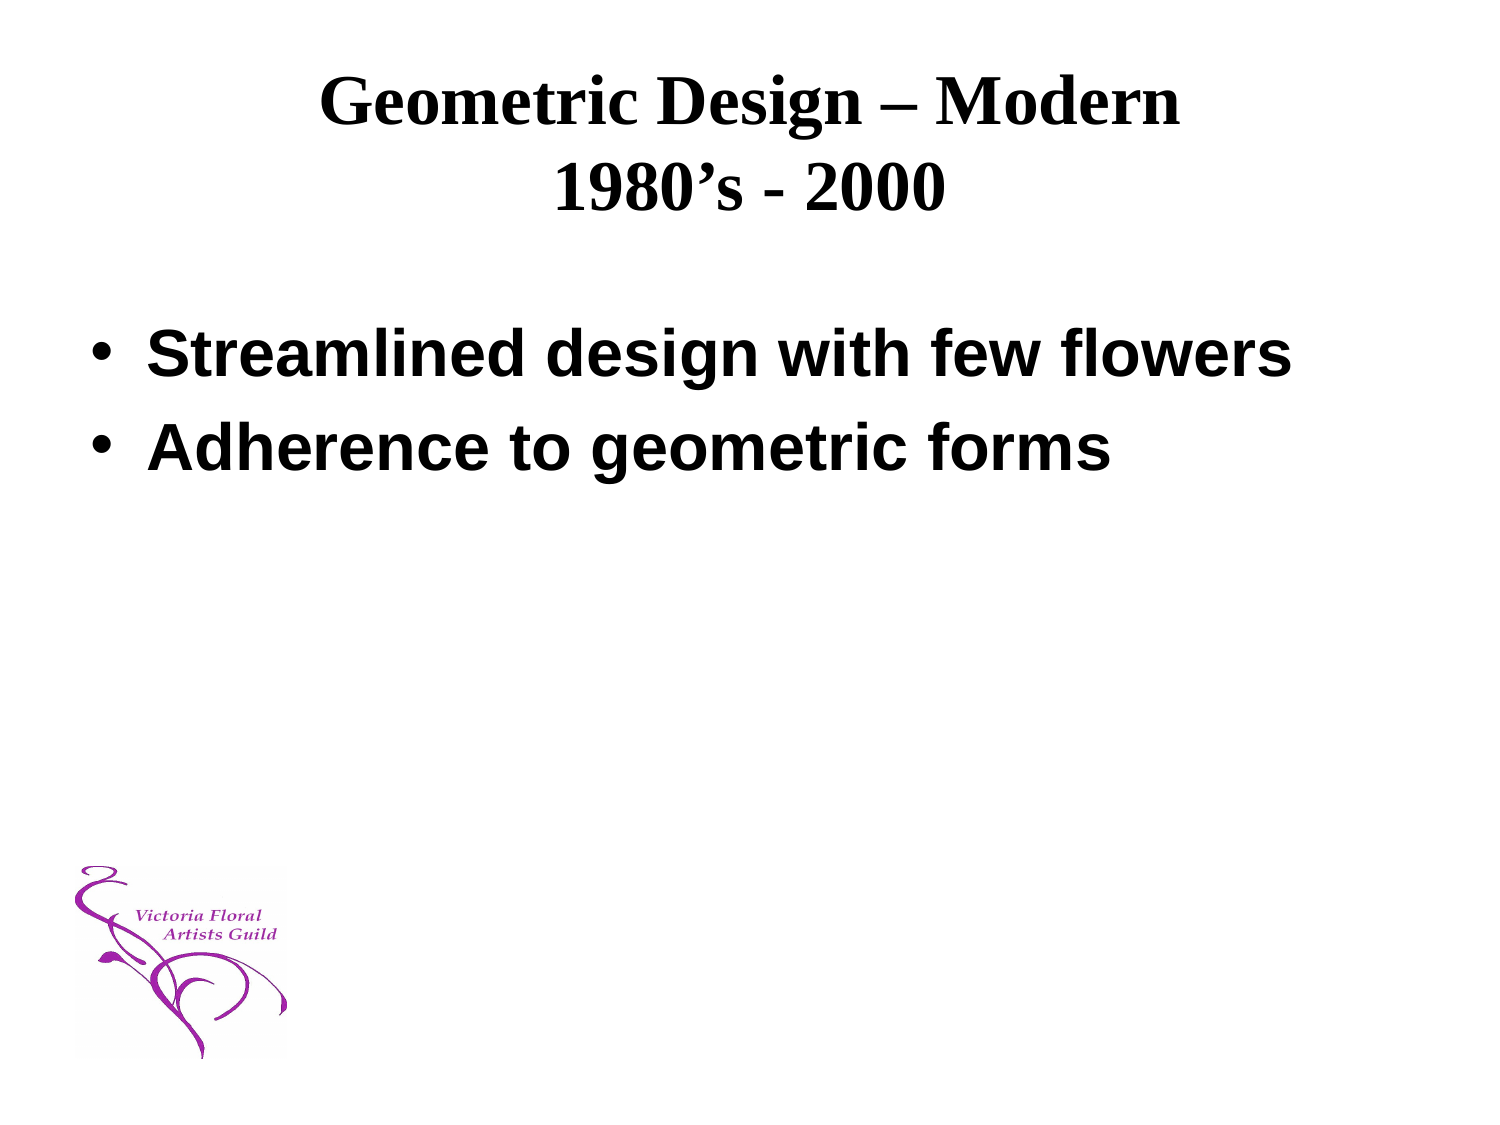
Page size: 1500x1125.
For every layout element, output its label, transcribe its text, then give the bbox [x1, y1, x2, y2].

picture [74, 866, 287, 1060]
title Geometric Design – Modern 1980’s - 2000 [75, 45, 1425, 233]
list Streamlined design with few flowers Adherence to geometric forms [75, 302, 1425, 1005]
